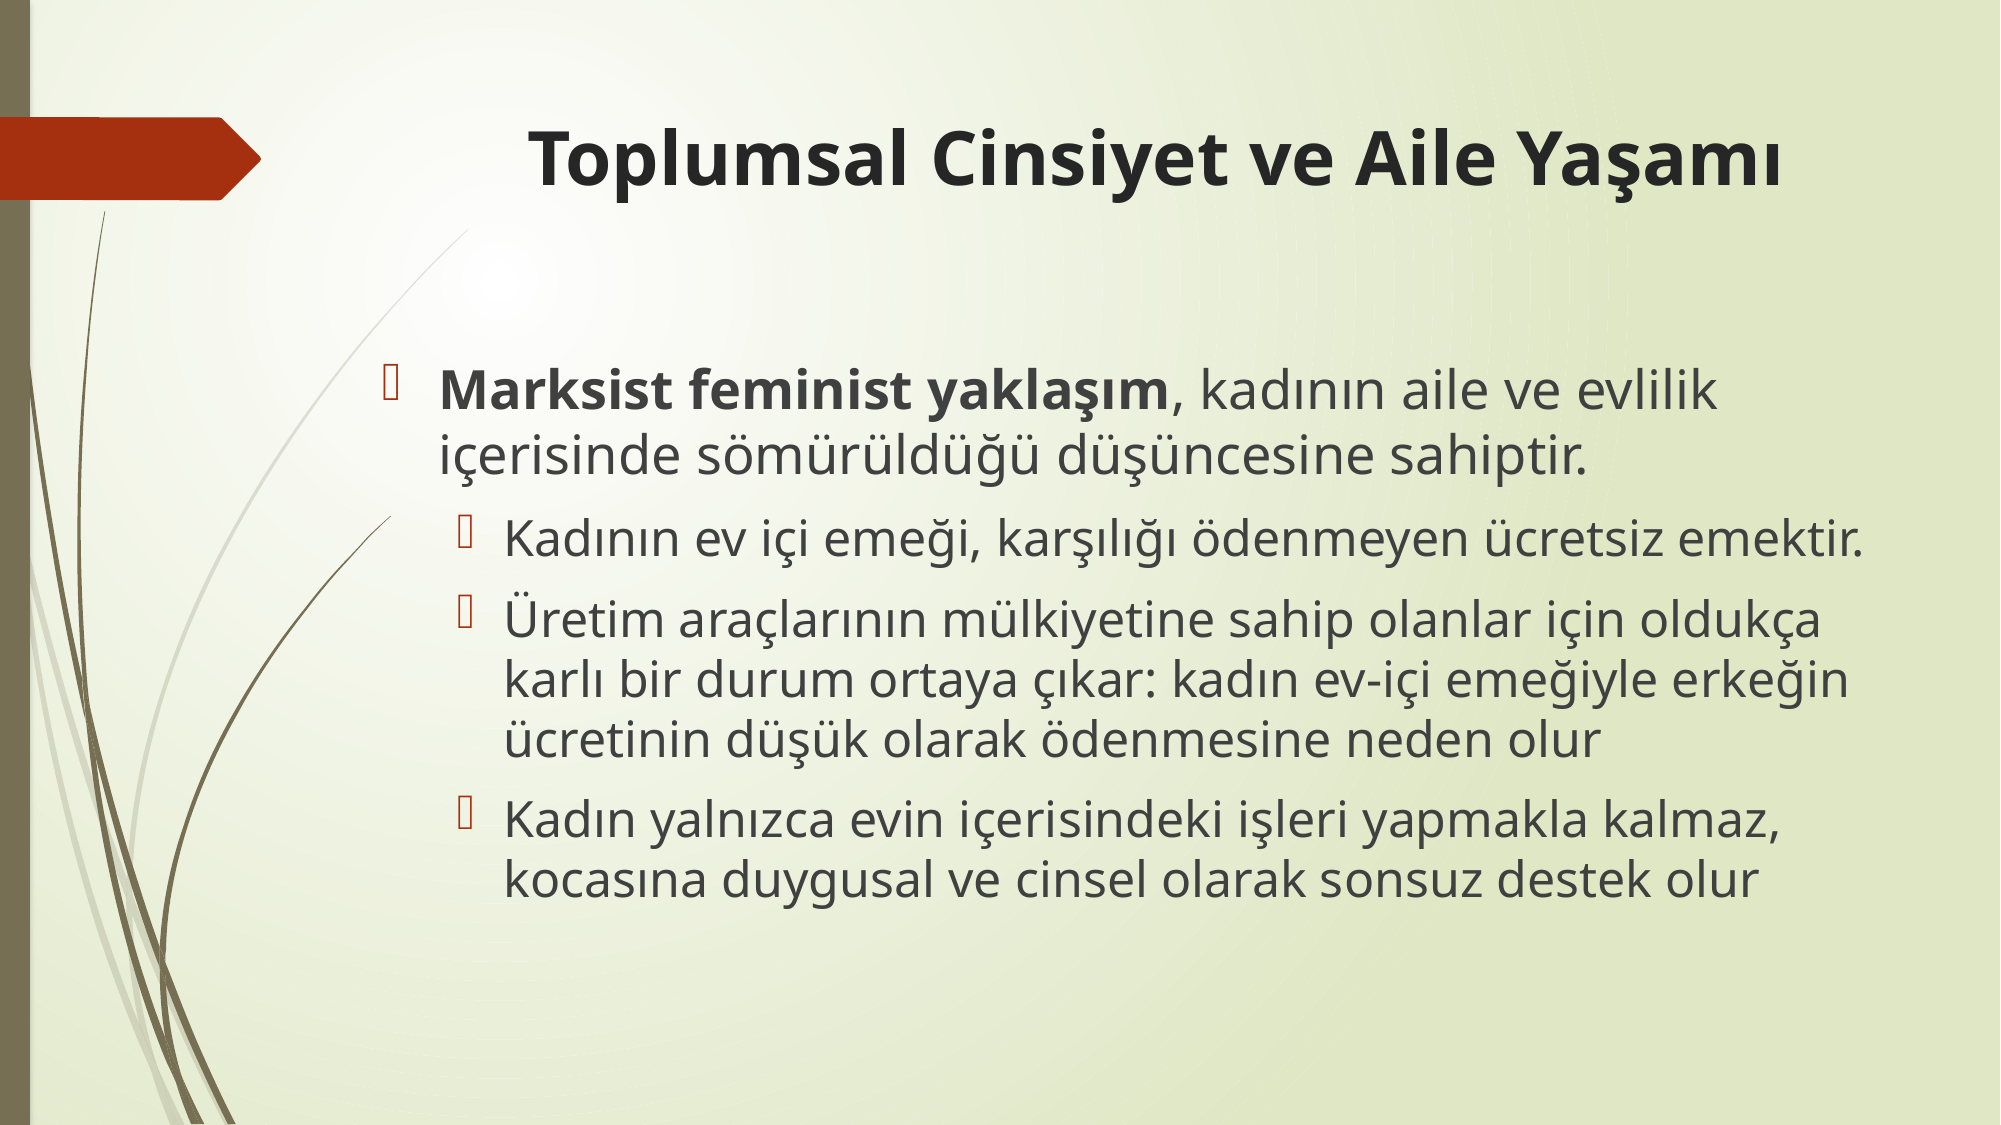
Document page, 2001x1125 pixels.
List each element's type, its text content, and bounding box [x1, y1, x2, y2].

title Toplumsal Cinsiyet ve Aile Yaşamı [425, 102, 1888, 313]
list Marksist feminist yaklaşım, kadının aile ve evlilik içerisinde sömürüldüğü düşüncesine sahiptir. Kadının ev içi emeği, karşılığı ödenmeyen ücretsiz emektir. Üretim araçlarının mülkiyetine sahip olanlar için oldukça karlı bir durum ortaya çıkar: kadın ev-içi emeğiyle erkeğin ücretinin düşük olarak ödenmesine neden olur Kadın yalnızca evin içerisindeki işleri yapmakla kalmaz, kocasına duygusal ve cinsel olarak sonsuz destek olur [366, 347, 1888, 1125]
